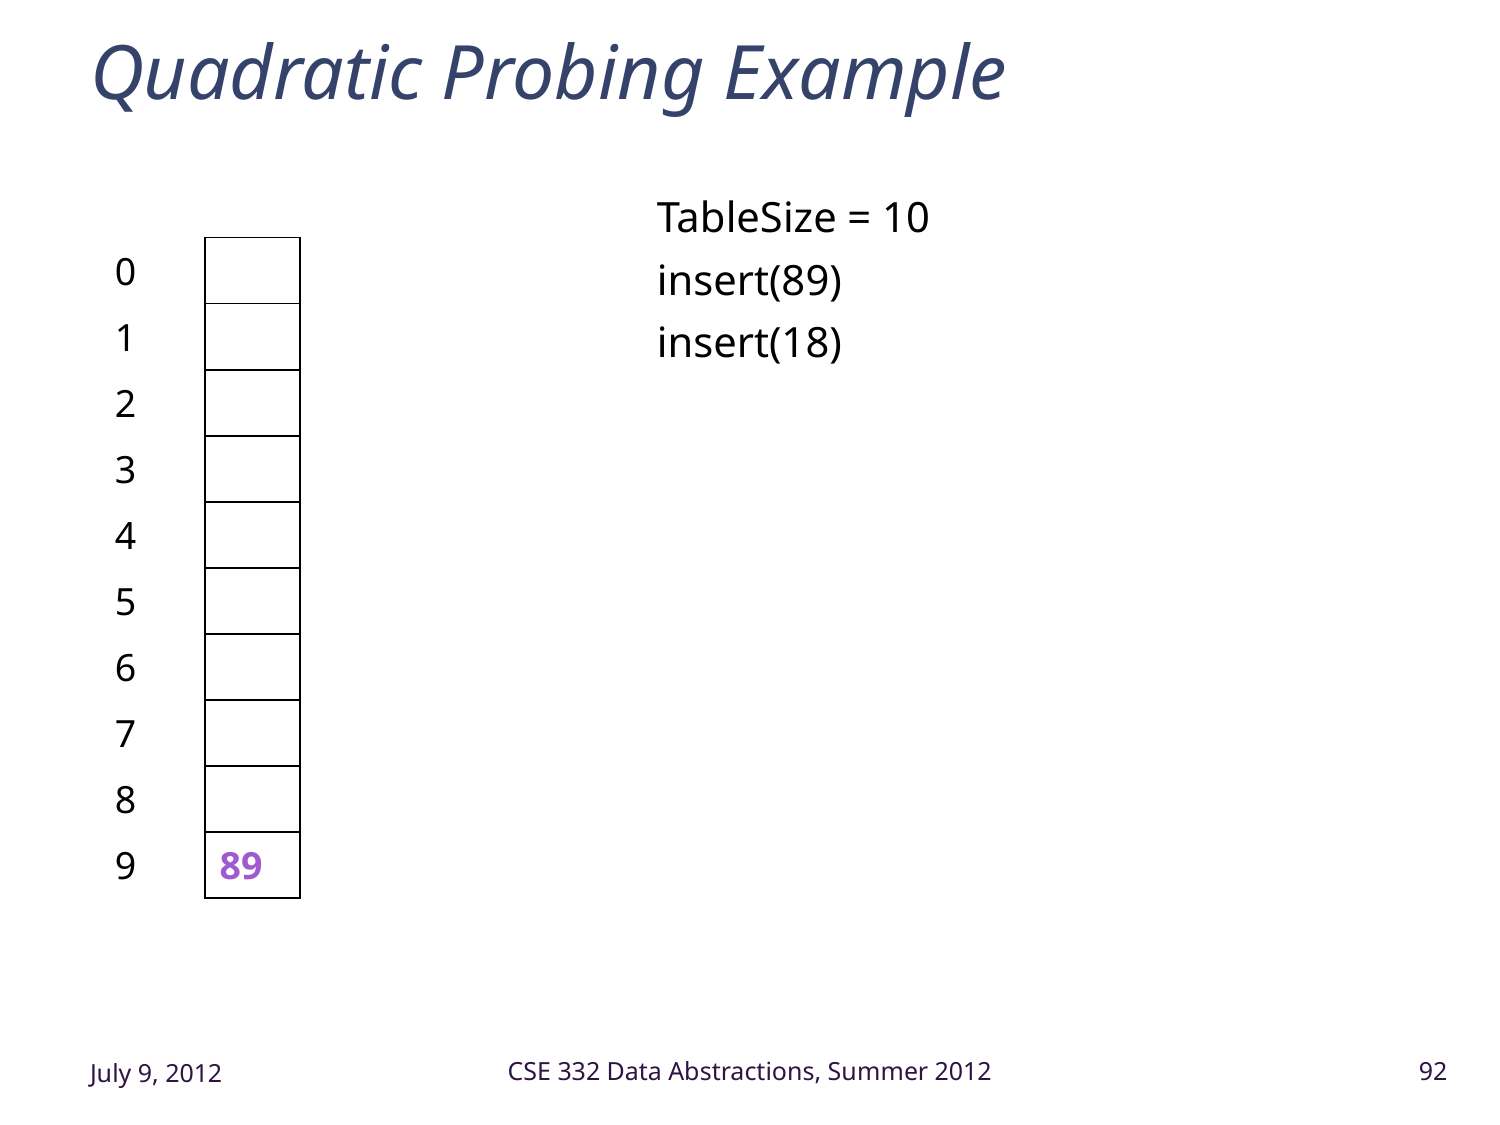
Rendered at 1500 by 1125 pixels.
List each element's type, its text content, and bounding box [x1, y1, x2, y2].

table_cell [206, 503, 299, 567]
table_cell 2 [100, 370, 204, 436]
table_cell 6 [100, 634, 204, 700]
table_cell 89 [206, 833, 299, 897]
table_cell [206, 371, 299, 435]
table_cell 7 [100, 700, 204, 766]
table_cell [206, 701, 299, 765]
table_cell [206, 304, 299, 369]
table_cell 9 [100, 832, 204, 898]
table_cell 3 [100, 436, 204, 502]
table_cell 5 [100, 568, 204, 634]
table_header 0 [100, 238, 204, 304]
table_cell [206, 767, 299, 831]
table_cell [206, 569, 299, 633]
table_cell 4 [100, 502, 204, 568]
table_header [206, 238, 299, 303]
table_cell [206, 635, 299, 699]
text_box TableSize = 10 insert(89) insert(18) [642, 183, 1365, 374]
slide_number 92 [1333, 1042, 1463, 1103]
footer CSE 332 Data Abstractions, Summer 2012 [348, 1042, 1152, 1103]
table_cell 1 [100, 304, 204, 370]
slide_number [75, 1042, 338, 1103]
title Quadratic Probing Example [75, 24, 1463, 105]
table_cell [206, 437, 299, 501]
table_cell 8 [100, 766, 204, 832]
